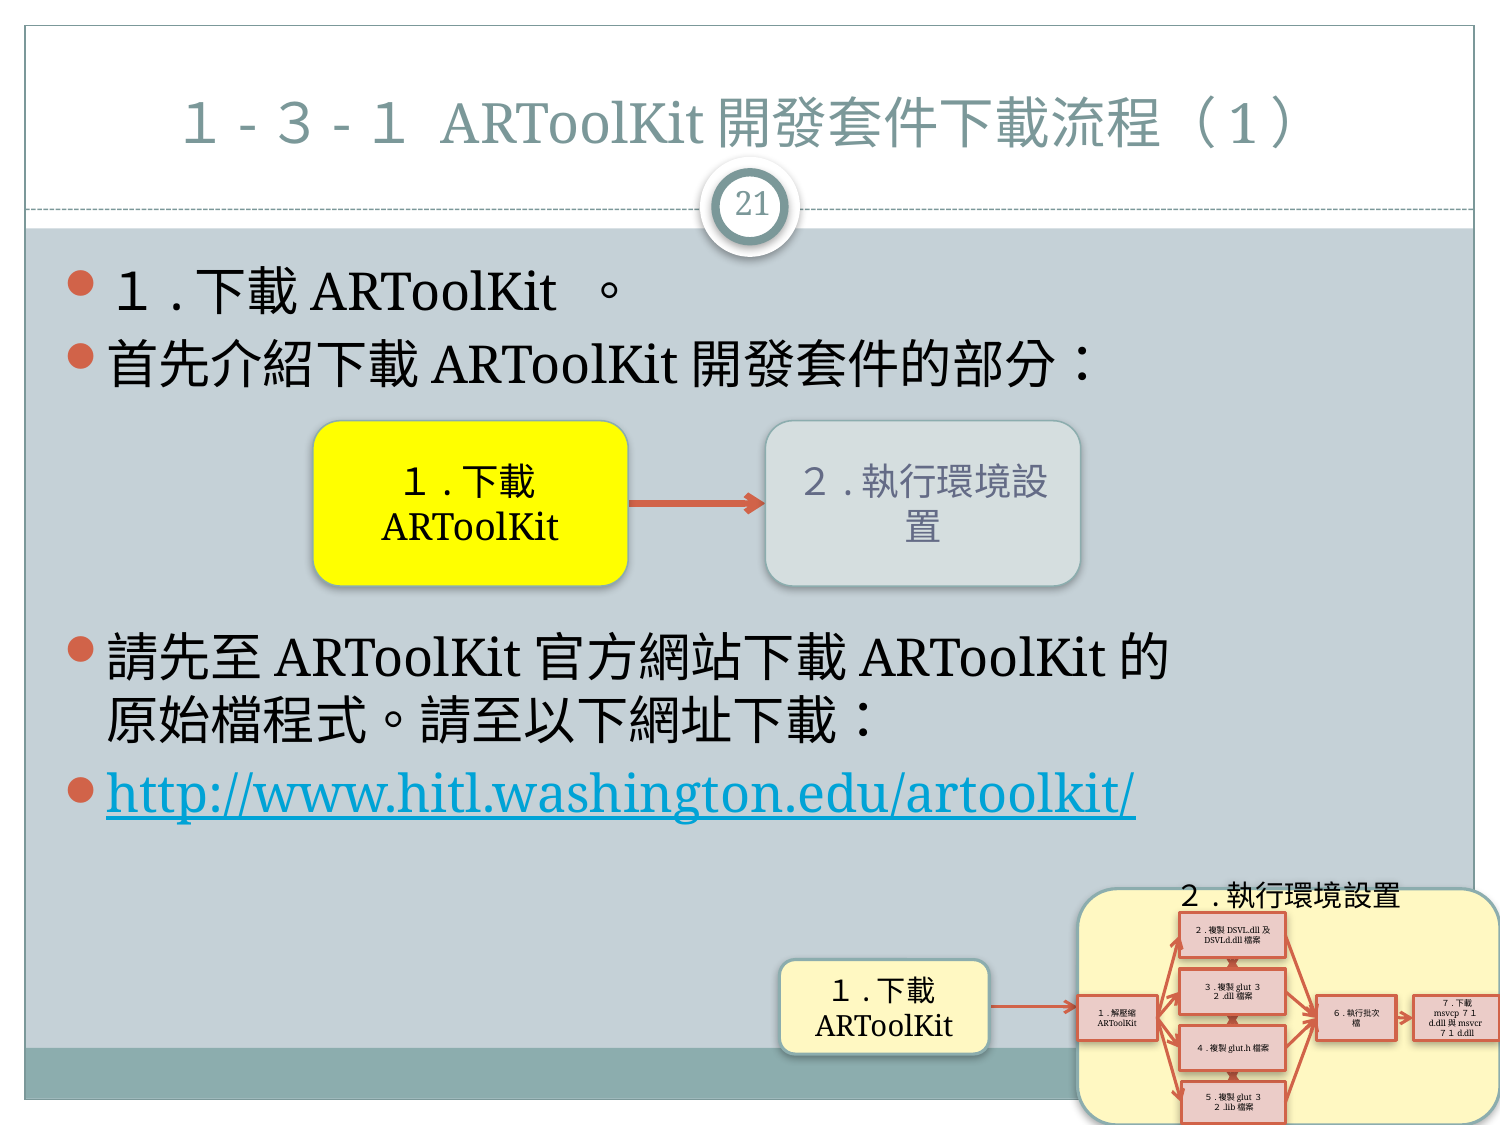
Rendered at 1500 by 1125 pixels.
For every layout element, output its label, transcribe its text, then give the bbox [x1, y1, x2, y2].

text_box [779, 888, 1500, 1125]
list １.下載ARToolKit 。 首先介紹下載ARToolKit開發套件的部分： 請先至ARToolKit官方網站下載ARToolKit的原始檔程式。請至以下網址下載： http://www.hitl.washington.edu/artoolkit/ [49, 250, 1188, 929]
title １-３-１ ARToolKit開發套件下載流程（1） [49, 37, 1450, 162]
slide_number 21 [715, 168, 791, 241]
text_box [312, 420, 1081, 587]
